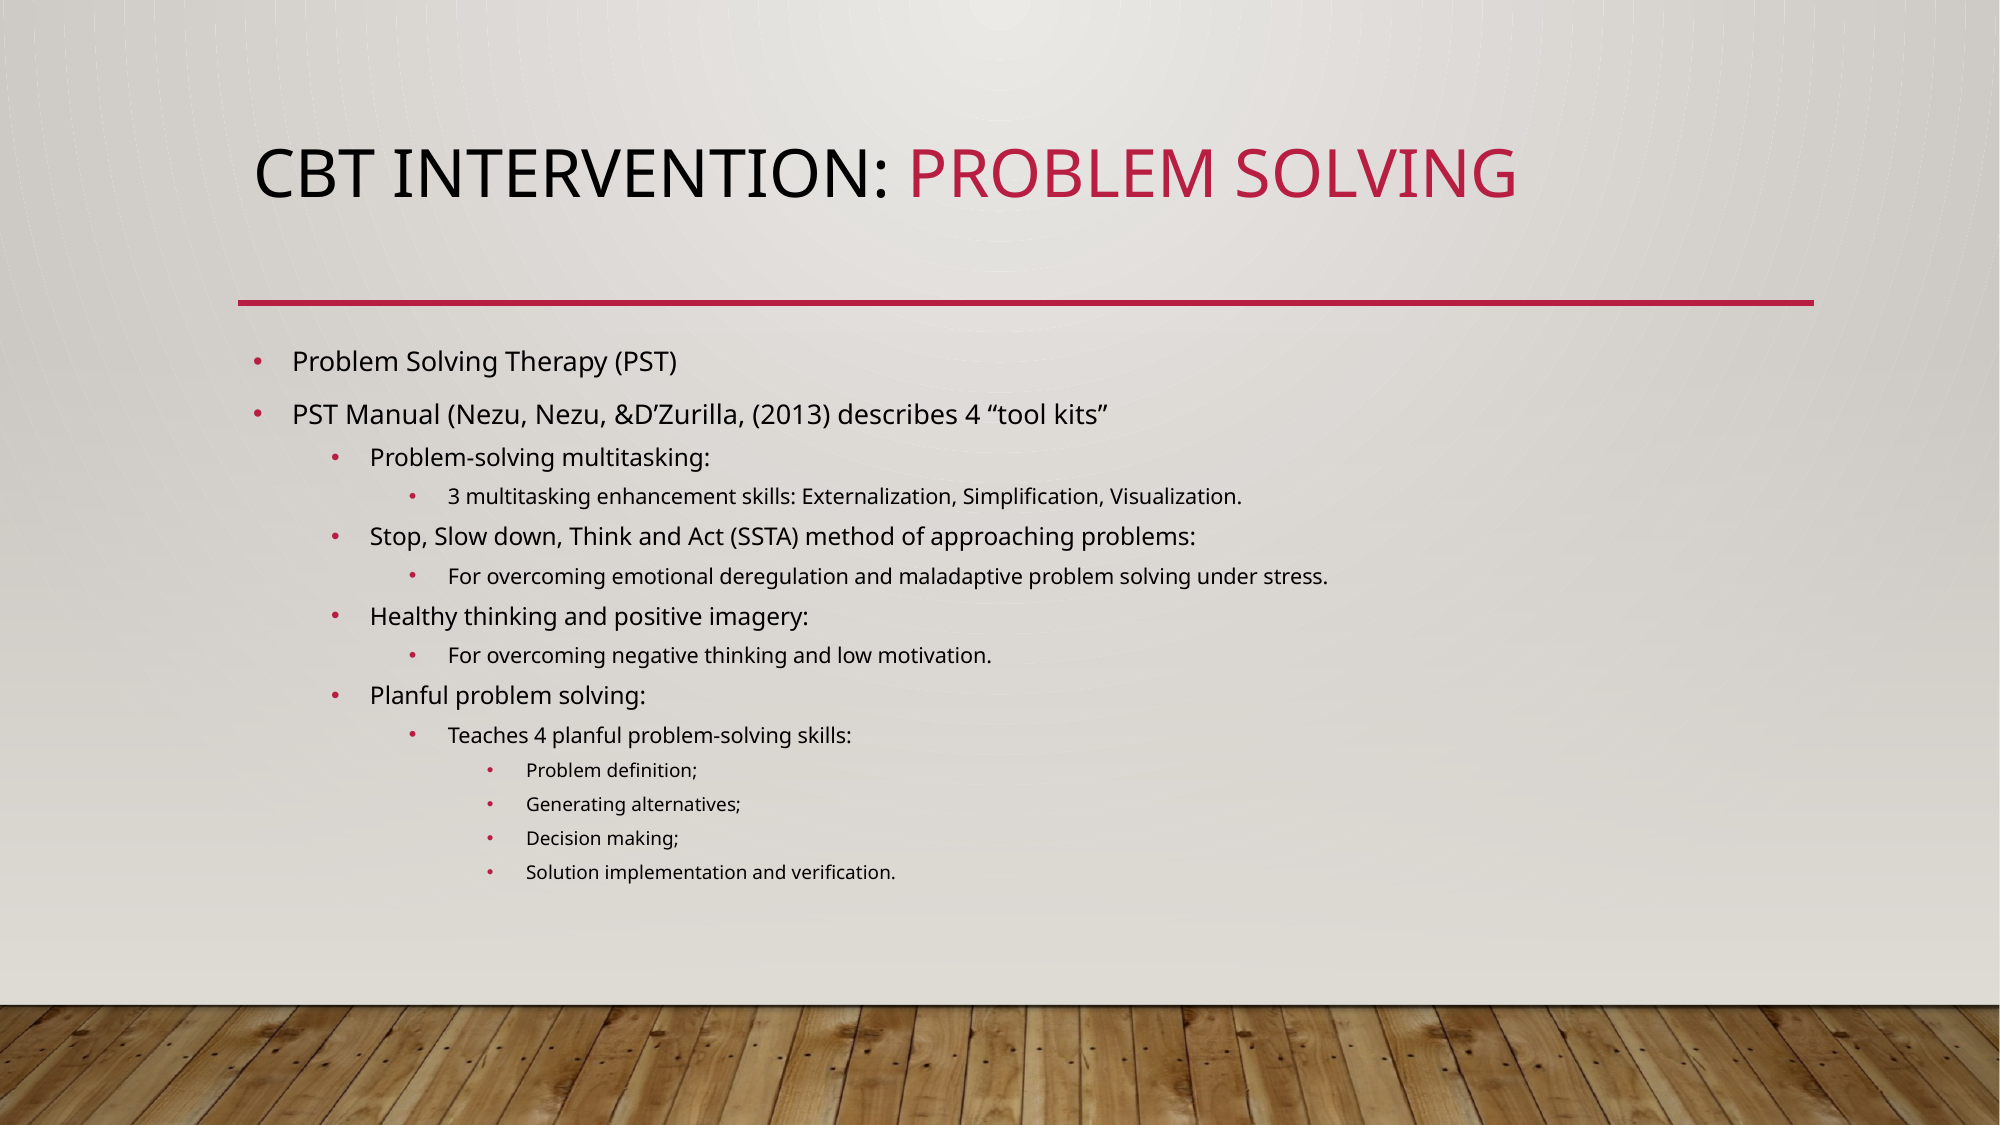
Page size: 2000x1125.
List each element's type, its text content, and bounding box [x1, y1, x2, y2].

title CBT Intervention: Problem Solving [238, 131, 1813, 305]
picture [0, 1005, 2000, 1125]
list Problem Solving Therapy (PST) PST Manual (Nezu, Nezu, &D’Zurilla, (2013) describes 4 “tool kits” Problem-solving multitasking: 3 multitasking enhancement skills: Externalization, Simplification, Visualization. Stop, Slow down, Think and Act (SSTA) method of approaching problems: For overcoming emotional deregulation and maladaptive problem solving under stress. Healthy thinking and positive imagery: For overcoming negative thinking and low motivation. Planful problem solving: Teaches 4 planful problem-solving skills: Problem definition; Generating alternatives; Decision making; Solution implementation and verification. [238, 330, 1813, 897]
